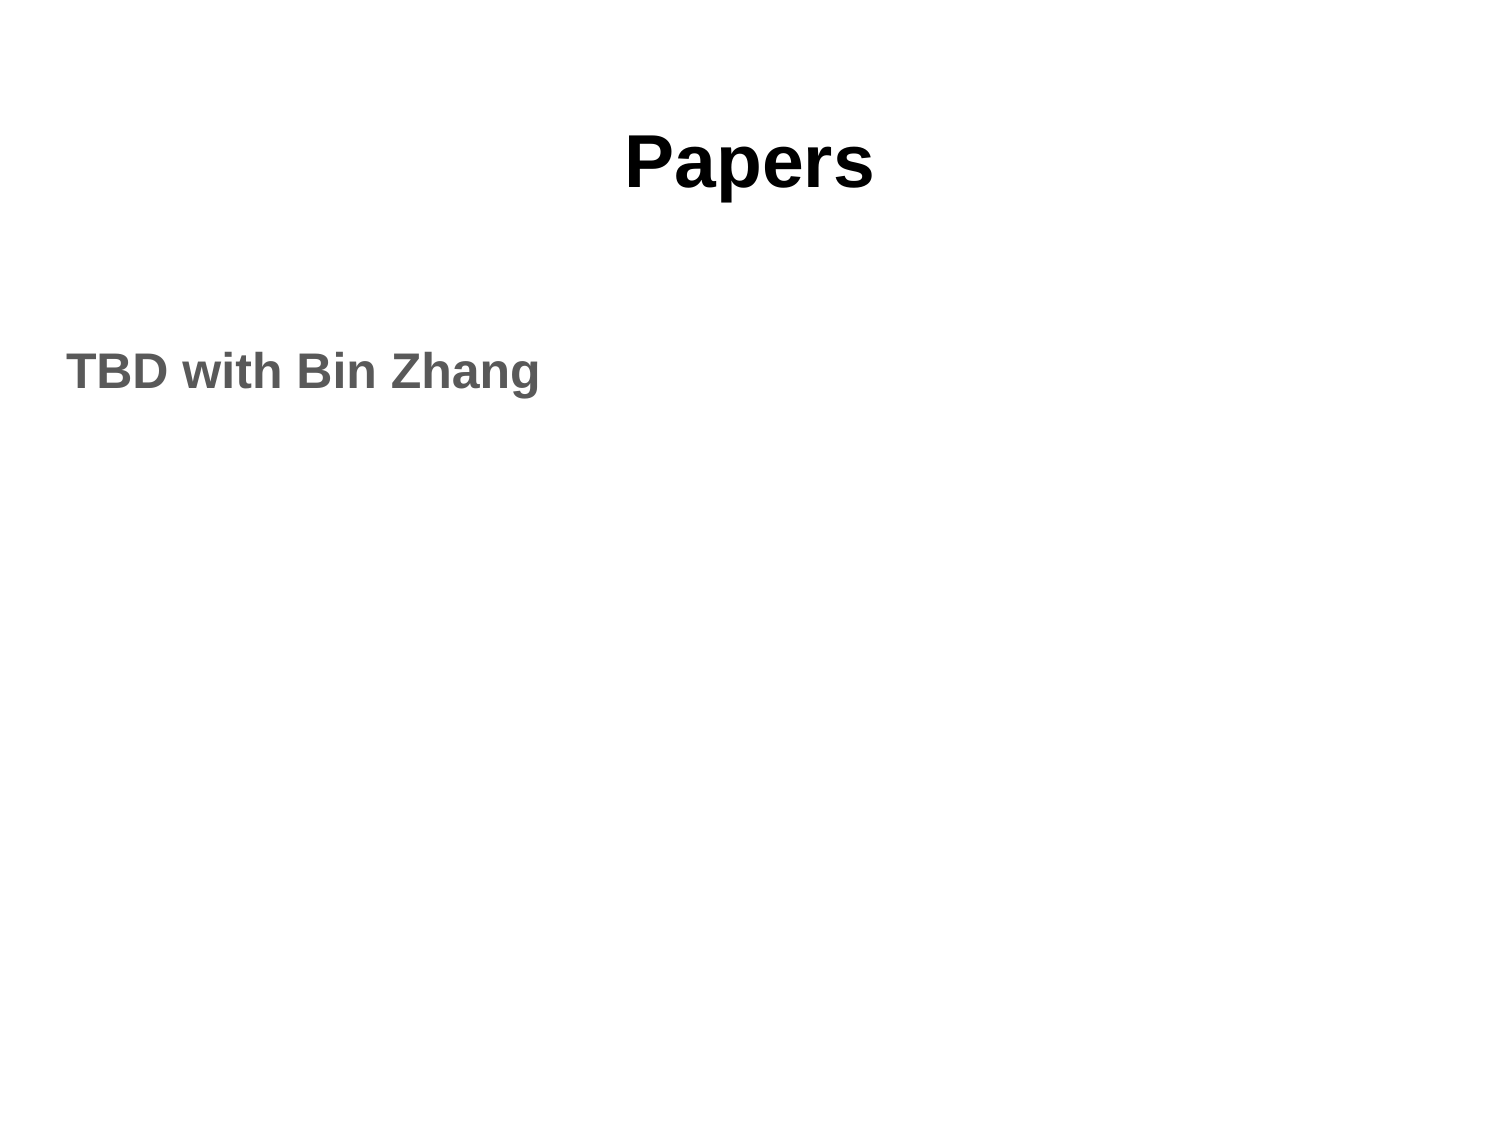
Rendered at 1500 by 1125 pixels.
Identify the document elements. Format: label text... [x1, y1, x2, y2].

list TBD with Bin Zhang [51, 314, 1449, 1000]
title Papers [51, 97, 1449, 253]
